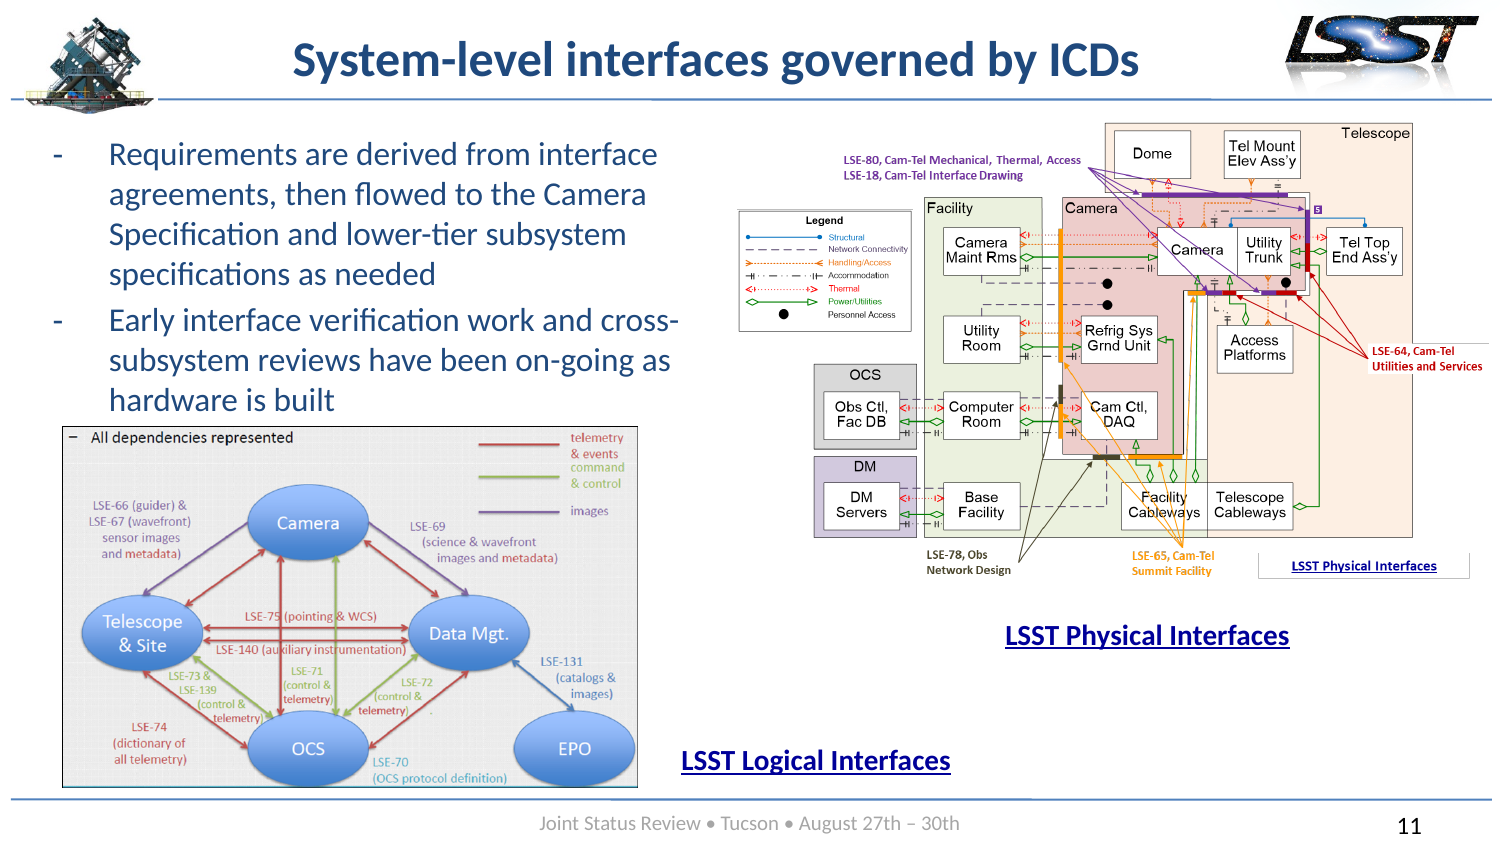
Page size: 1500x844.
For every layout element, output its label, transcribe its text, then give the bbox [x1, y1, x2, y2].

title System-level interfaces governed by ICDs [157, 21, 1276, 91]
picture [24, 11, 158, 114]
list Requirements are derived from interface agreements, then flowed to the Camera Specification and lower-tier subsystem specifications as needed Early interface verification work and cross-subsystem reviews have been on-going as hardware is built [37, 124, 733, 435]
picture [62, 425, 638, 788]
picture [737, 0, 1500, 587]
text_box LSST Physical Interfaces [987, 608, 1308, 659]
text_box LSST Logical Interfaces [650, 734, 983, 784]
